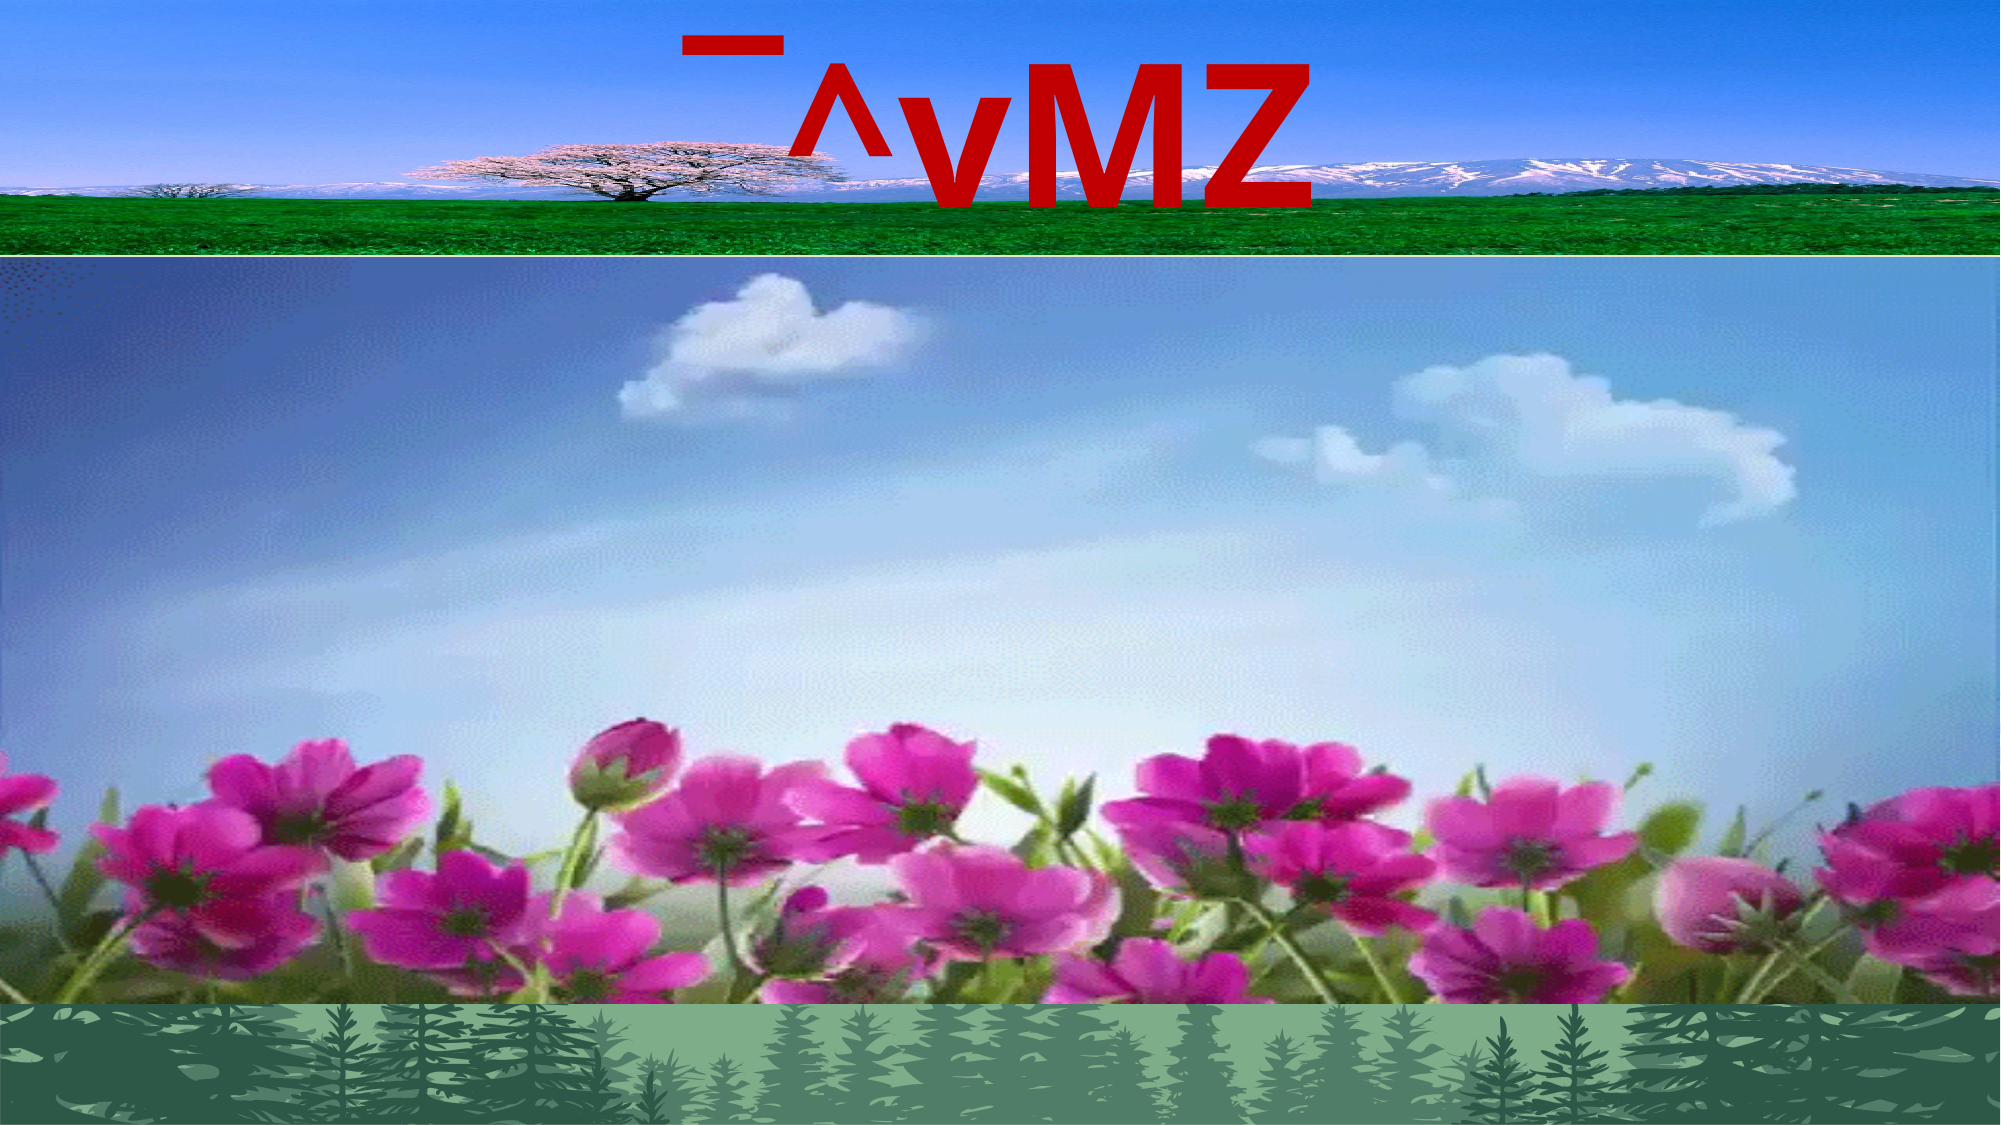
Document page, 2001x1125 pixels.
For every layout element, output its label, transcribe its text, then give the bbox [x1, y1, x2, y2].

text_box ¯^vMZ [0, 0, 2000, 255]
picture [0, 0, 2001, 1125]
